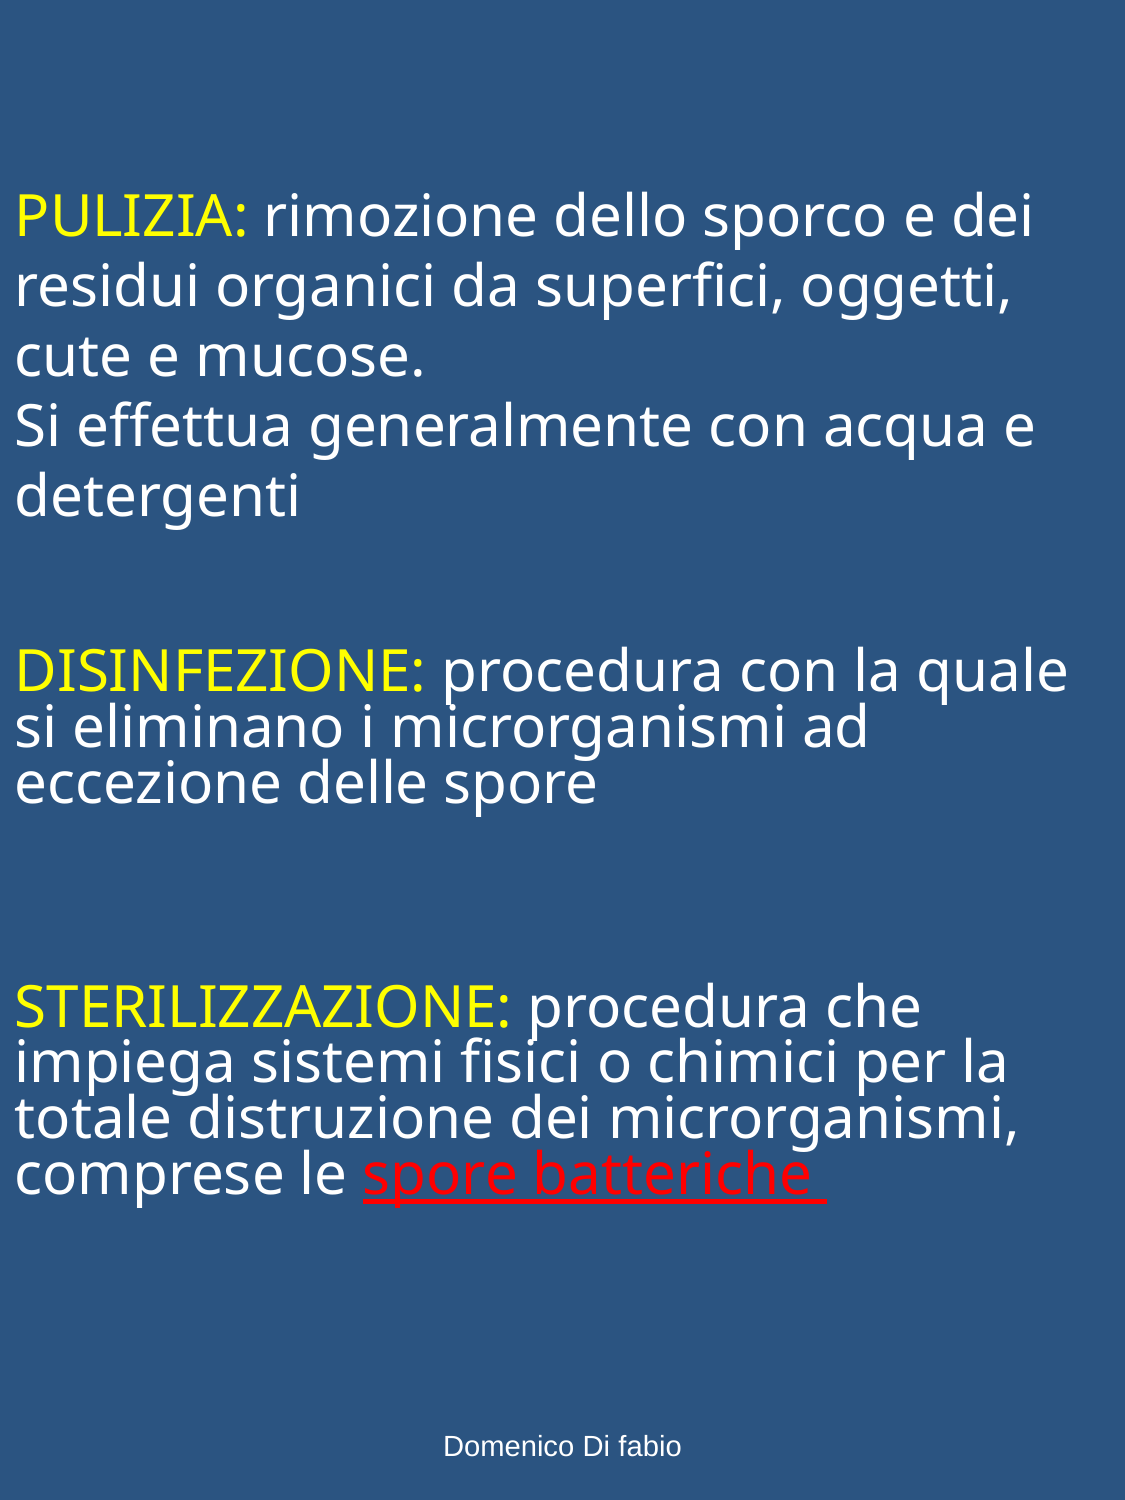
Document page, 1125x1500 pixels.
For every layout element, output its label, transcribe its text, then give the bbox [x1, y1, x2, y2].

footer Domenico Di fabio [384, 1365, 741, 1471]
text_box PULIZIA: rimozione dello sporco e dei residui organici da superfici, oggetti, cute e mucose. Si effettua generalmente con acqua e detergenti DISINFEZIONE: procedura con la quale si eliminano i microrganismi ad eccezione delle spore STERILIZZAZIONE: procedura che impiega sistemi fisici o chimici per la totale distruzione dei microrganismi, comprese le spore batteriche [0, 171, 1125, 1307]
